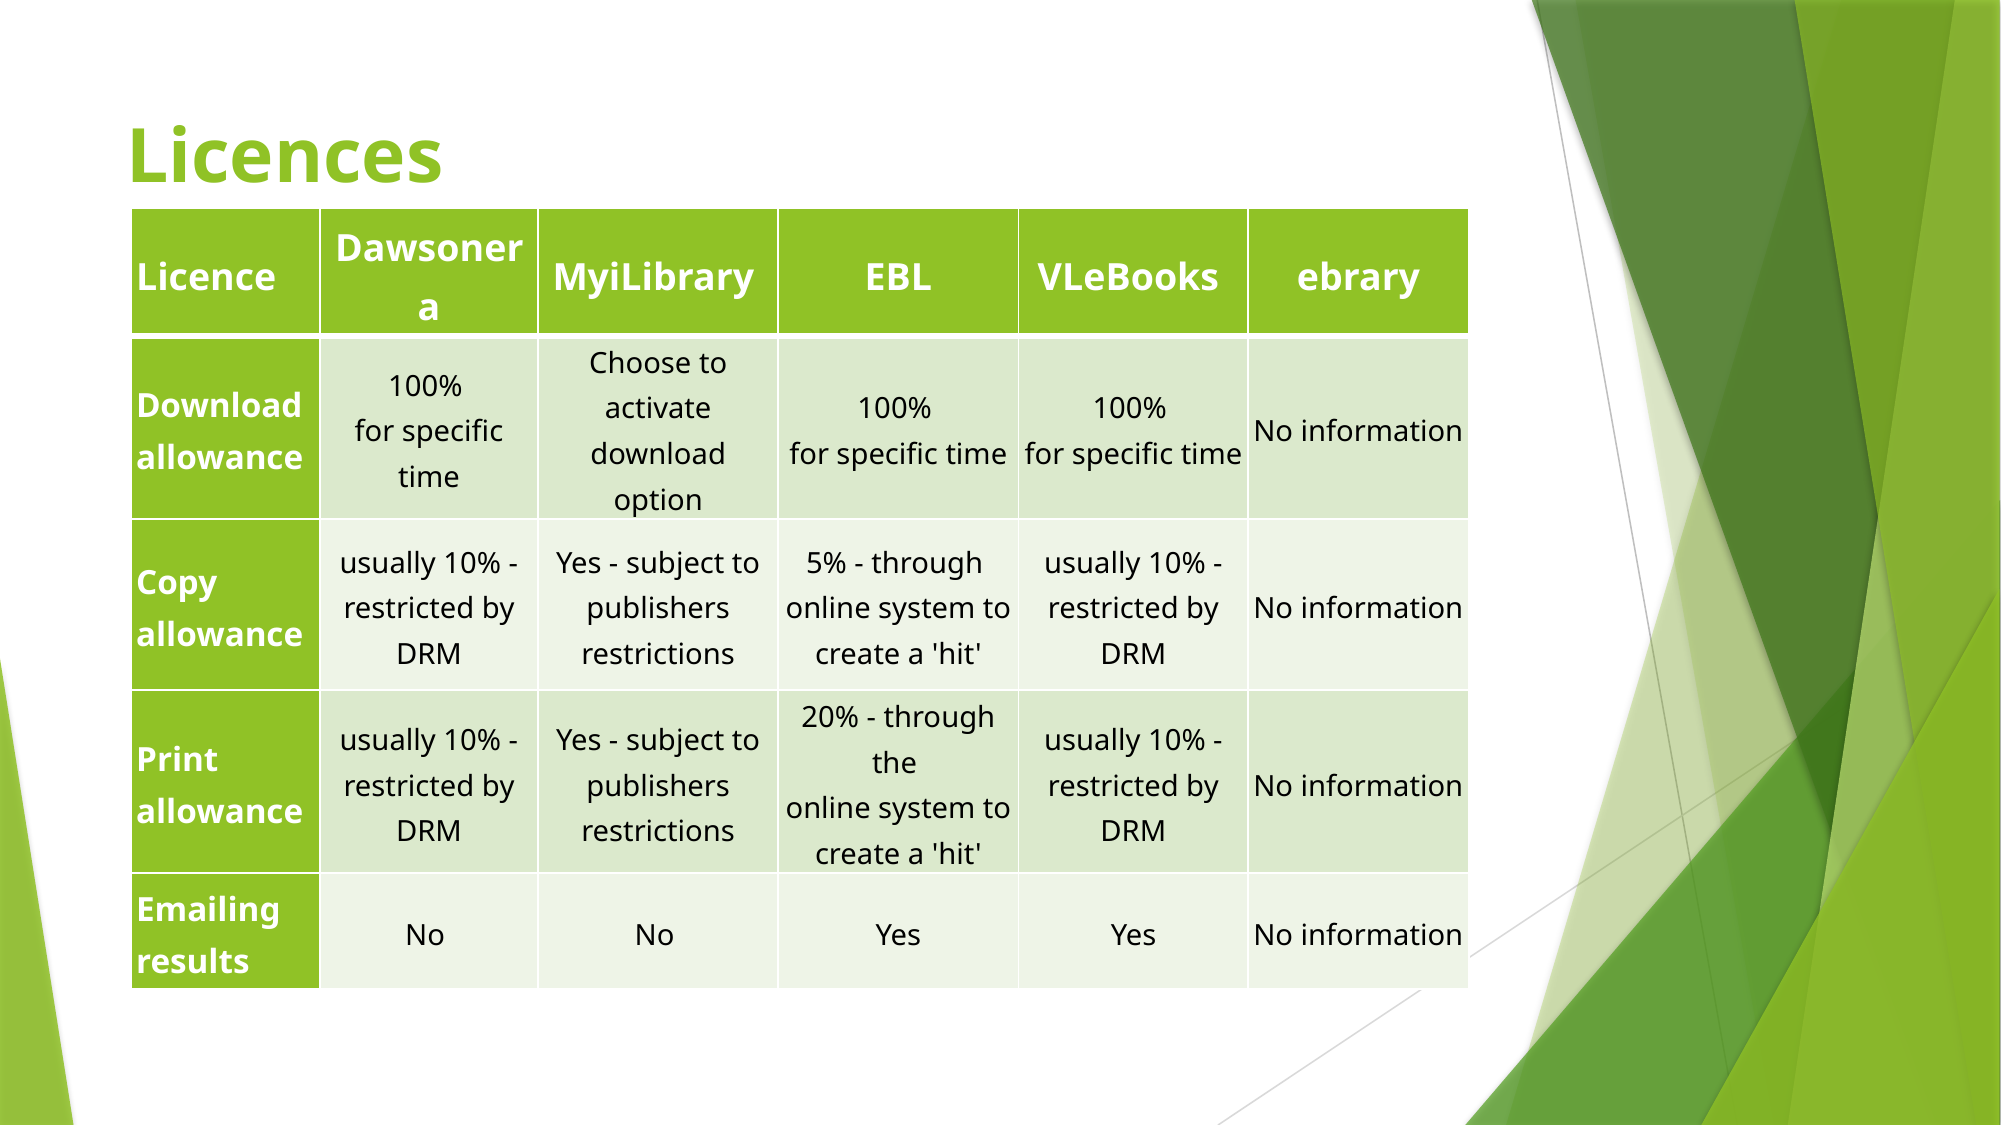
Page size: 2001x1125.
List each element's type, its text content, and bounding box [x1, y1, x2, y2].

table_cell Emailing results [132, 874, 319, 988]
table_cell usually 10% - restricted by DRM [1019, 691, 1247, 872]
table_cell usually 10% - restricted by DRM [1019, 520, 1247, 689]
table_header ebrary [1249, 209, 1468, 333]
table_header Dawsonera [321, 209, 537, 333]
table_cell Yes [1019, 874, 1247, 988]
table_cell No information [1249, 339, 1468, 518]
table_cell No information [1249, 691, 1468, 872]
table_cell No [321, 874, 537, 988]
table_cell usually 10% - restricted by DRM [321, 691, 537, 872]
table_cell usually 10% - restricted by DRM [321, 520, 537, 689]
table_cell 5% - through online system to create a 'hit' [779, 520, 1018, 689]
table_cell Yes - subject to publishers restrictions [539, 691, 777, 872]
table_cell Yes [779, 874, 1018, 988]
table_cell 100% for specific time [779, 339, 1018, 518]
table_cell No information [1249, 874, 1468, 988]
table_cell No information [1249, 520, 1468, 689]
table_header MyiLibrary [539, 209, 777, 333]
table_cell Download allowance [132, 339, 319, 518]
table_cell 20% - through the online system to create a 'hit' [779, 691, 1018, 872]
table_cell Print allowance [132, 691, 319, 872]
table_cell 100% for specific time [321, 339, 537, 518]
table_cell Copy allowance [132, 520, 319, 689]
table_header EBL [779, 209, 1018, 333]
table_header VLeBooks [1019, 209, 1247, 333]
table_cell Yes - subject to publishers restrictions [539, 520, 777, 689]
table_cell Choose to activate download option [539, 339, 777, 518]
title Licences [111, 99, 1522, 317]
table_cell 100% for specific time [1019, 339, 1247, 518]
table_cell No [539, 874, 777, 988]
table_header Licence [132, 209, 319, 333]
